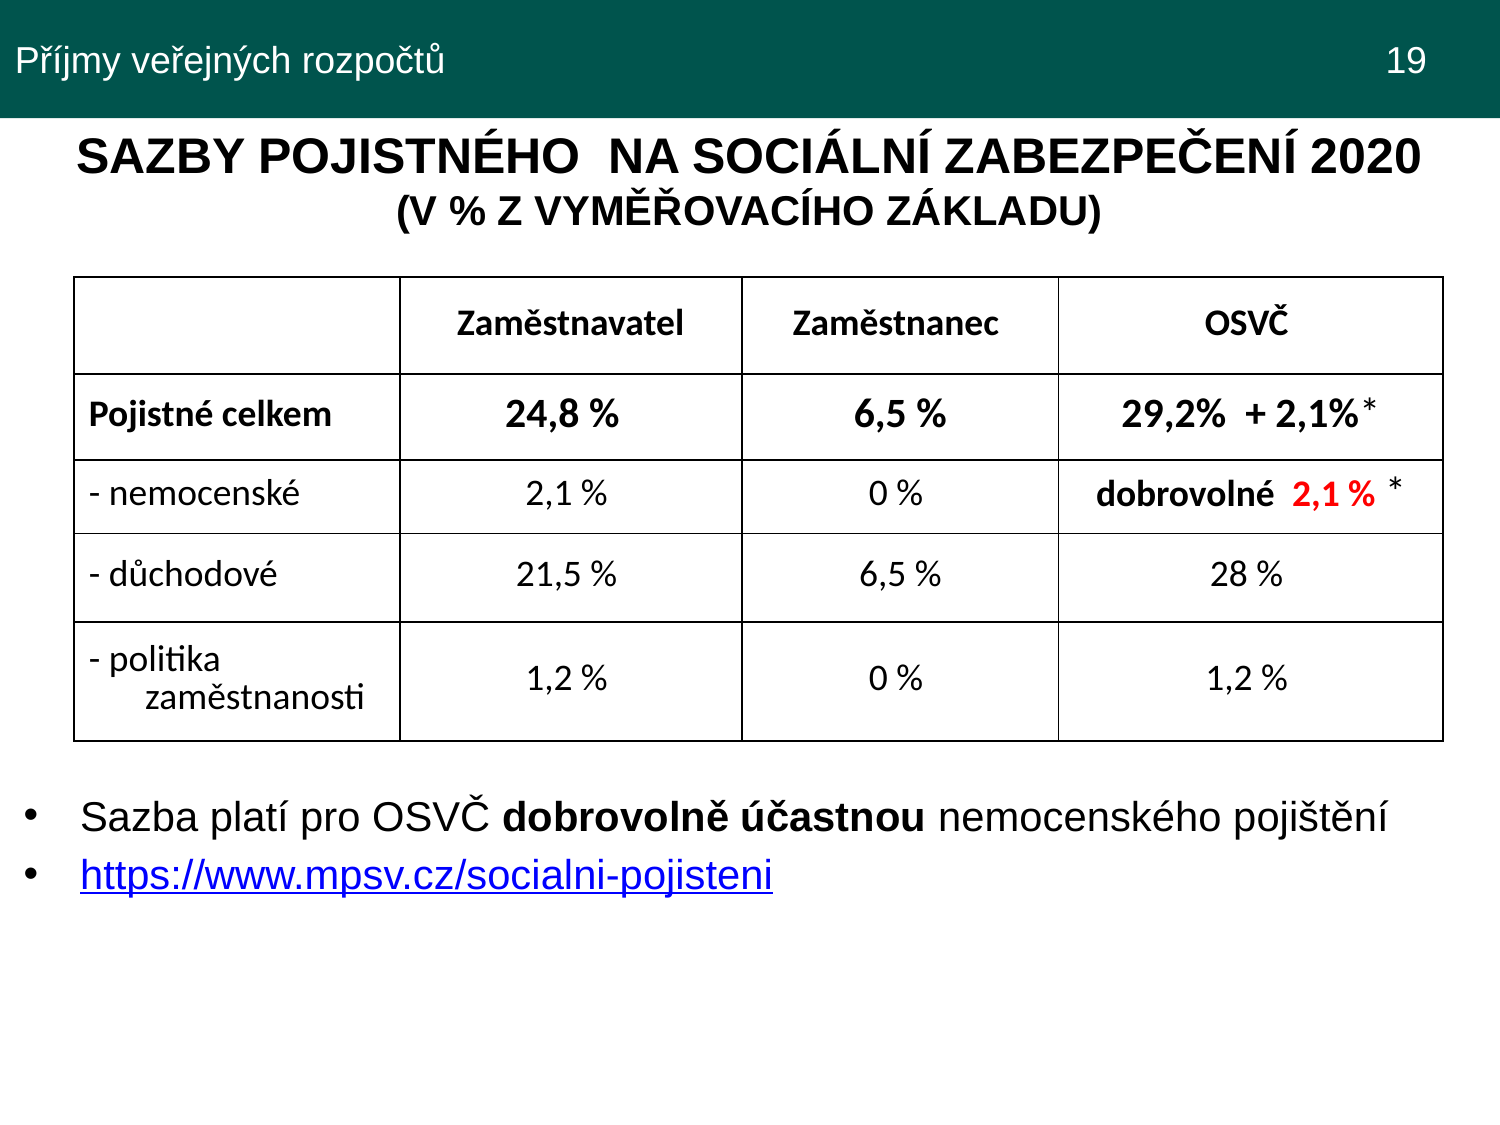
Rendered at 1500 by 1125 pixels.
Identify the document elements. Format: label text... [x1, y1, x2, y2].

table_cell Pojistné celkem [75, 375, 399, 459]
table_cell - důchodové [75, 534, 399, 621]
table_cell 6,5 % [743, 534, 1058, 621]
table_cell 24,8 % [401, 375, 741, 459]
table_cell 1,2 % [401, 623, 741, 740]
text_box Příjmy veřejných rozpočtů 19 [0, 0, 1500, 120]
table_cell 29,2% + 2,1%* [1059, 375, 1442, 459]
table_cell 6,5 % [743, 375, 1058, 459]
table_header OSVČ [1059, 278, 1442, 373]
table_header Zaměstnavatel [401, 278, 741, 373]
table_cell 0 % [743, 461, 1058, 533]
table_cell 1,2 % [1059, 623, 1442, 740]
table_cell 0 % [743, 623, 1058, 740]
text_box SAZBY POJISTNÉHO NA SOCIÁLNÍ ZABEZPEČENÍ 2020 (V % Z VYMĚŘOVACÍHO ZÁKLADU) [55, 116, 1444, 241]
table_cell 21,5 % [401, 534, 741, 621]
table_header Zaměstnanec [743, 278, 1058, 373]
table_cell - politika zaměstnanosti [75, 623, 399, 740]
list Sazba platí pro OSVČ dobrovolně účastnou nemocenského pojištění https://www.mpsv.cz/socialni-pojisteni [8, 781, 1500, 1017]
table_cell dobrovolné 2,1 % * [1059, 461, 1442, 533]
table_cell 28 % [1059, 534, 1442, 621]
table_header [75, 278, 399, 373]
table_cell 2,1 % [401, 461, 741, 533]
table_cell - nemocenské [75, 461, 399, 533]
